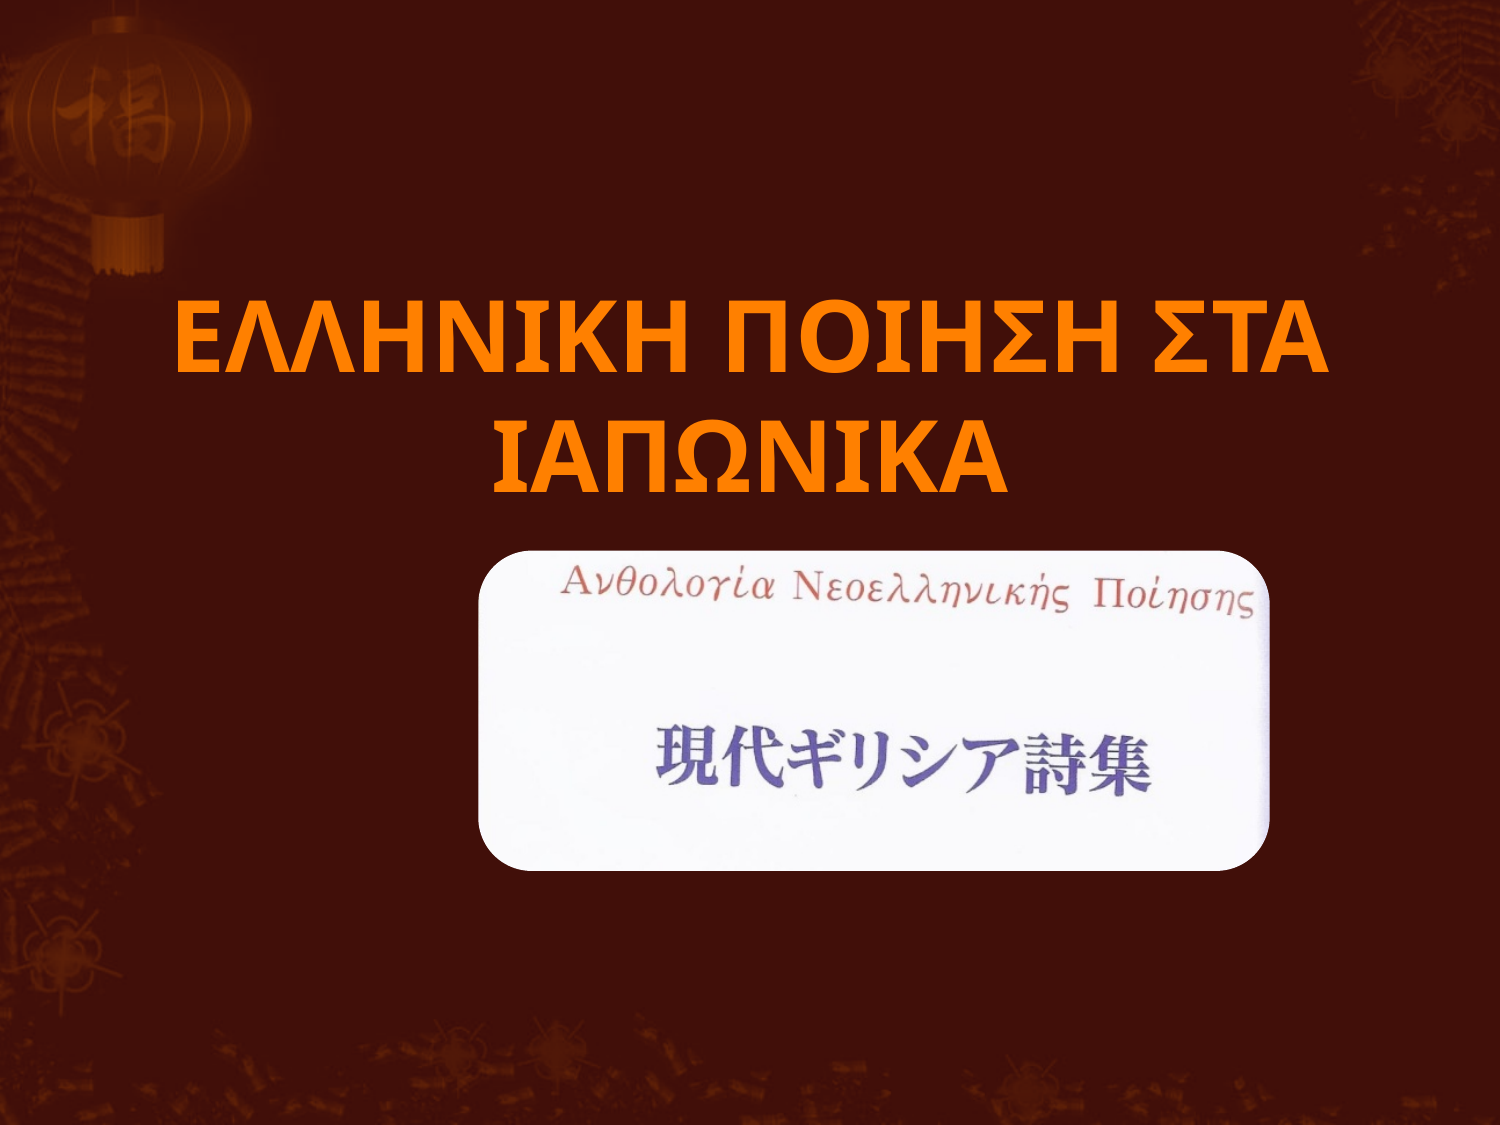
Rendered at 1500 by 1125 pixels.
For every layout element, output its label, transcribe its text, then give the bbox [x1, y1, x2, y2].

picture [477, 550, 1271, 872]
title ΕΛΛΗΝΙΚΗ ΠΟΙΗΣΗ ΣΤΑ ΙΑΠΩΝΙΚΑ [112, 234, 1388, 551]
